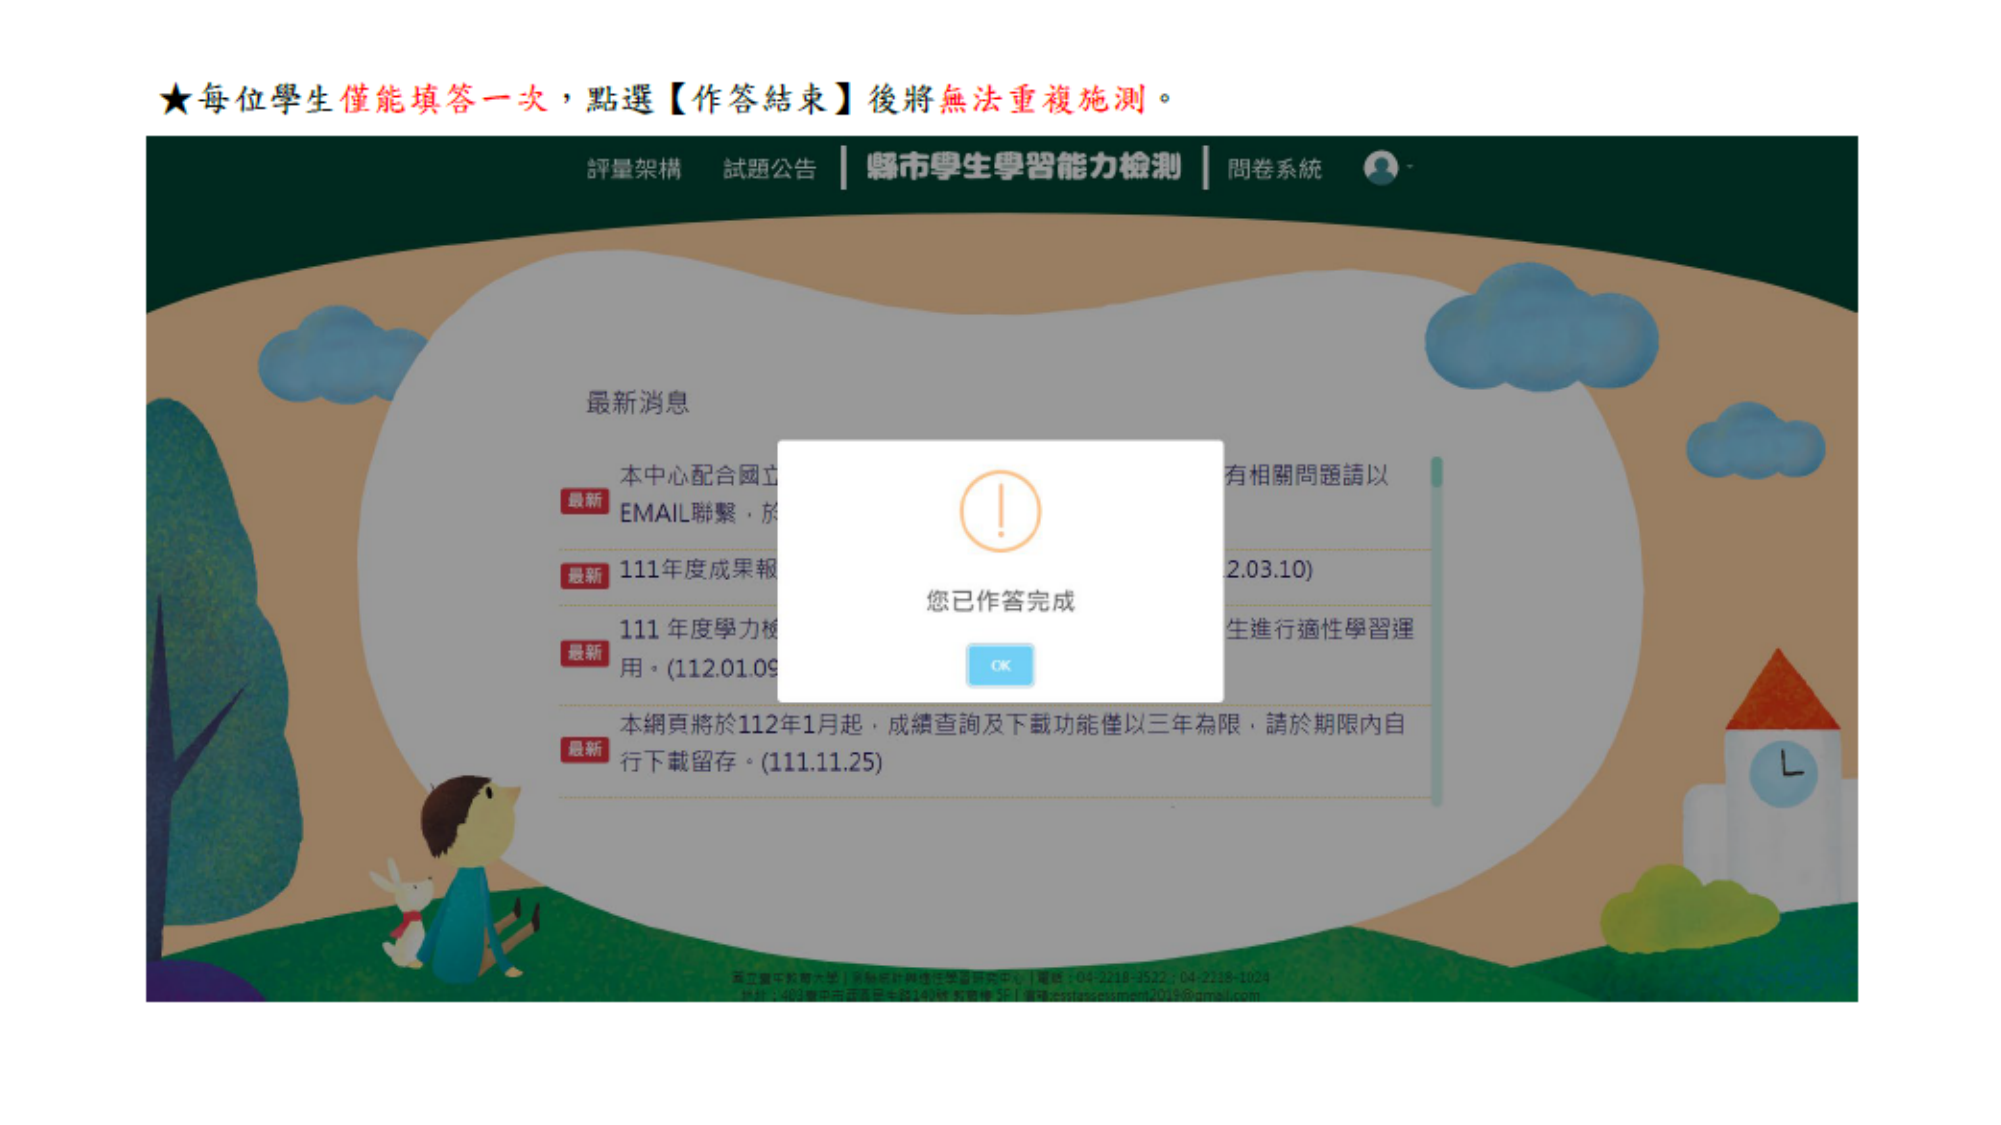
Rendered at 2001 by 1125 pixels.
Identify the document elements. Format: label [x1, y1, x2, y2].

picture [137, 73, 1872, 1014]
